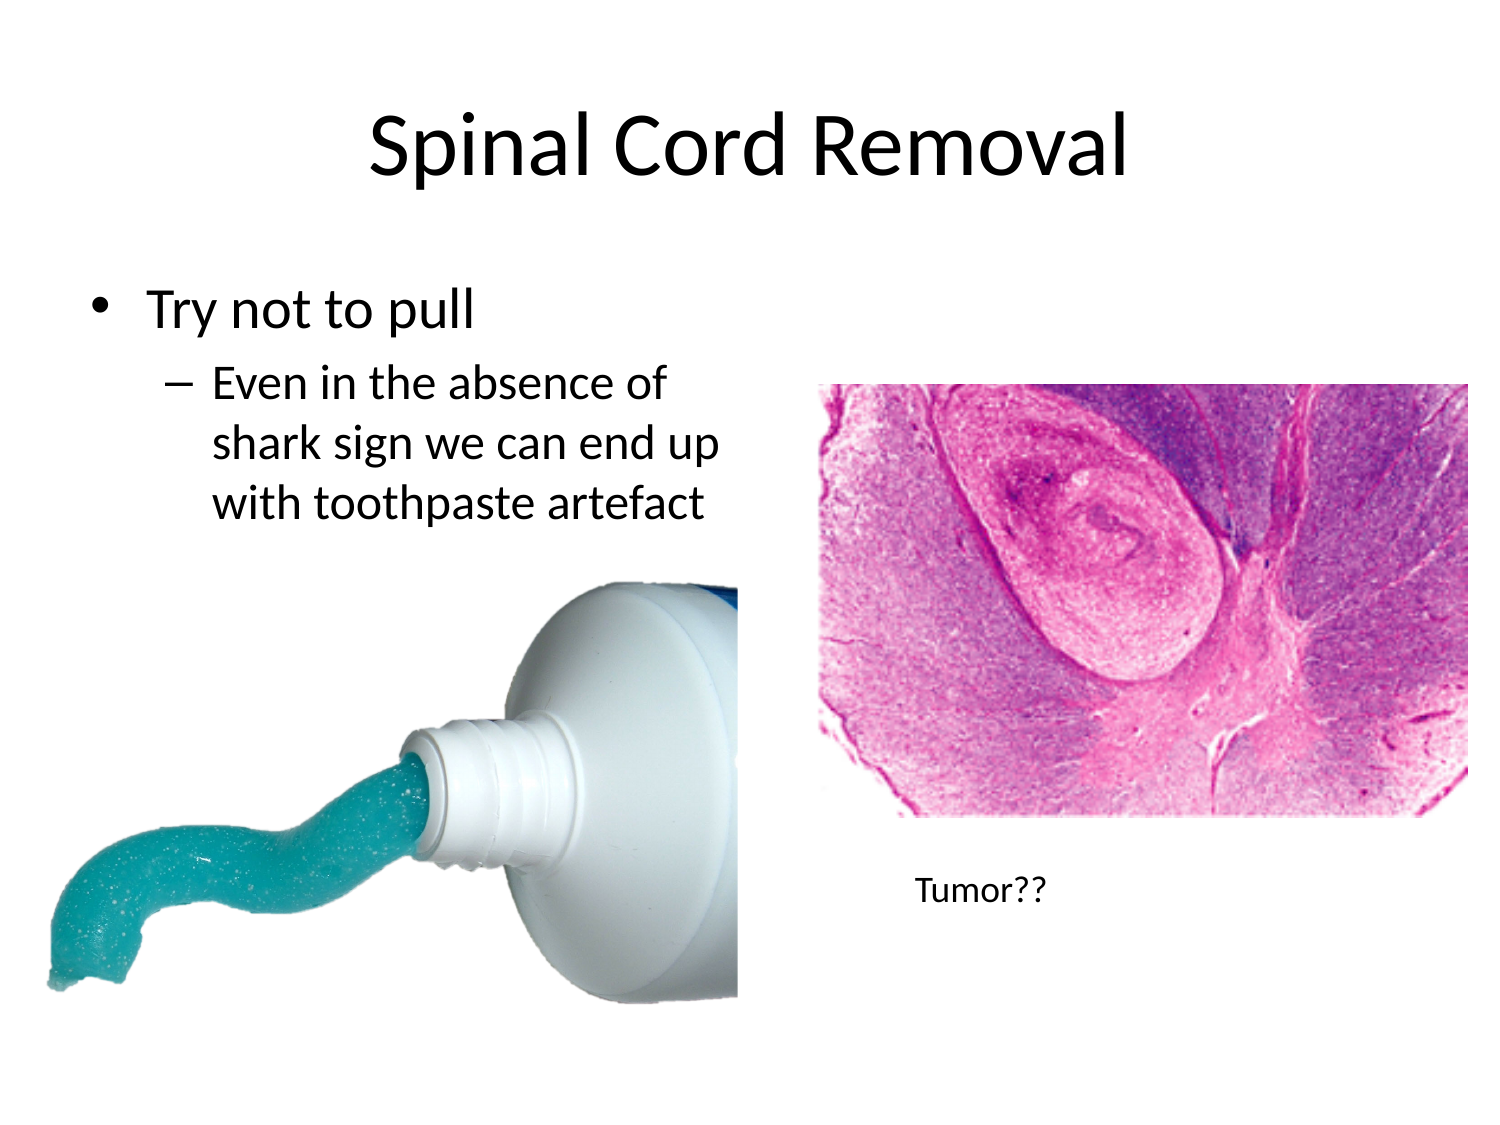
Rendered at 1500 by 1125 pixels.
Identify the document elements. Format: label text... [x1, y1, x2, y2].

text_box Tumor?? [900, 857, 1239, 918]
title Spinal Cord Removal [75, 45, 1425, 233]
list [817, 384, 1469, 818]
picture [44, 580, 738, 1006]
list Try not to pull Even in the absence of shark sign we can end up with toothpaste artefact [75, 262, 738, 552]
